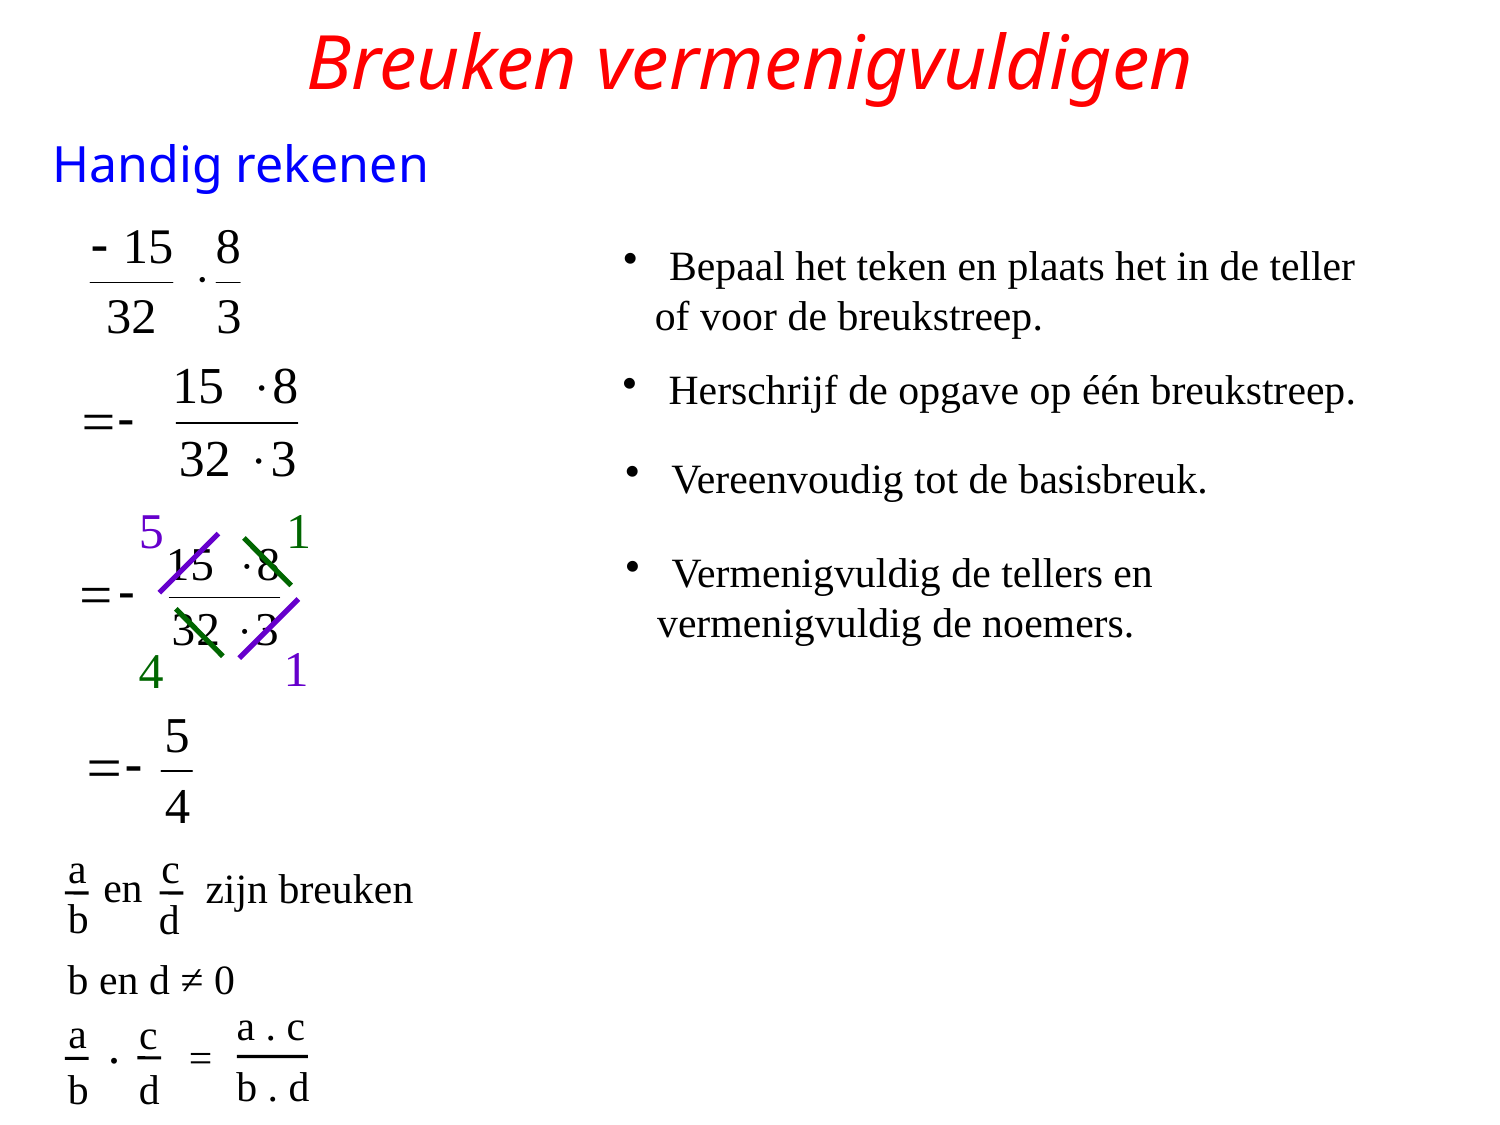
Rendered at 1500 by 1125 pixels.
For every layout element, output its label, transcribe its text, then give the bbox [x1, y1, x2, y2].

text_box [76, 704, 204, 834]
text_box b en d ≠ 0 [52, 945, 250, 1011]
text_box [85, 219, 247, 340]
text_box Vereenvoudig tot de basisbreuk. [610, 444, 1224, 509]
title Breuken vermenigvuldigen [75, 7, 1425, 112]
text_box Vermenigvuldig de tellers en vermenigvuldig de noemers. [610, 538, 1169, 654]
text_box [53, 834, 429, 951]
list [73, 538, 123, 664]
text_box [221, 991, 325, 1118]
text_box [123, 491, 327, 706]
text_box Herschrijf de opgave op één breukstreep. [607, 355, 1372, 421]
text_box Handig rekenen [37, 125, 445, 201]
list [171, 358, 304, 491]
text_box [75, 413, 148, 437]
text_box Bepaal het teken en plaats het in de teller of voor de breukstreep. [608, 231, 1371, 346]
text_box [53, 999, 228, 1122]
